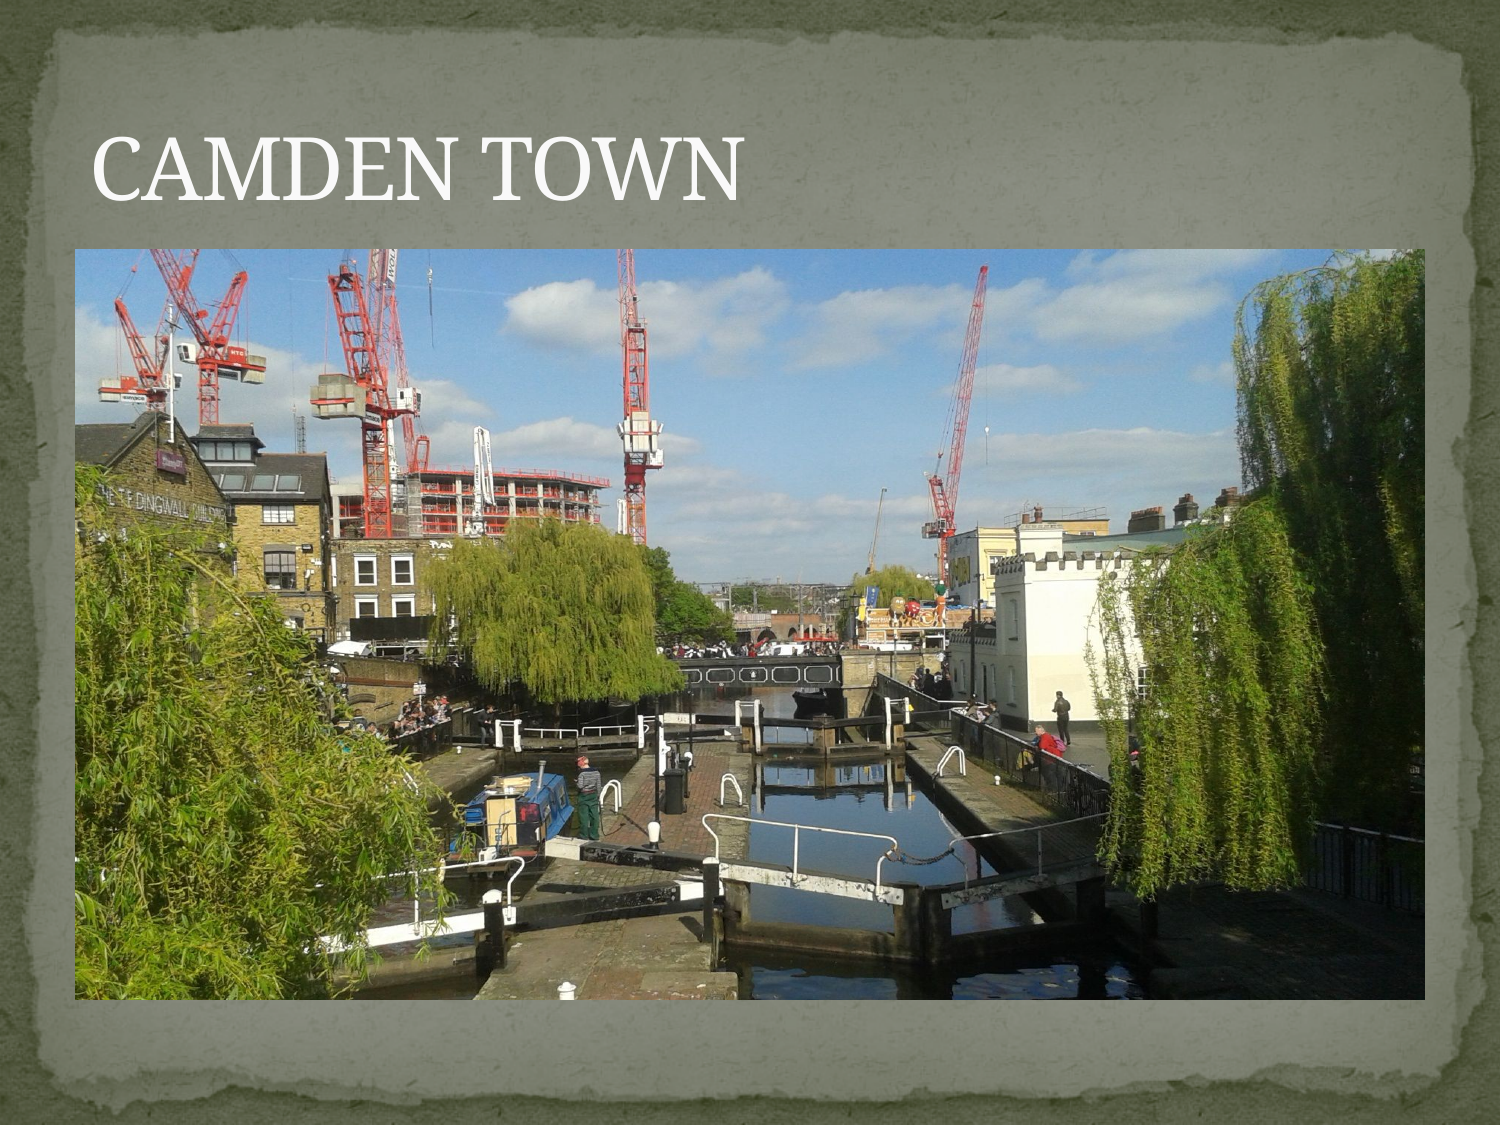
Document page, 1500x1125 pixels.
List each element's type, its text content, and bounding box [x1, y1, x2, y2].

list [77, 252, 1424, 998]
title CAMDEN TOWN [74, 24, 1425, 225]
